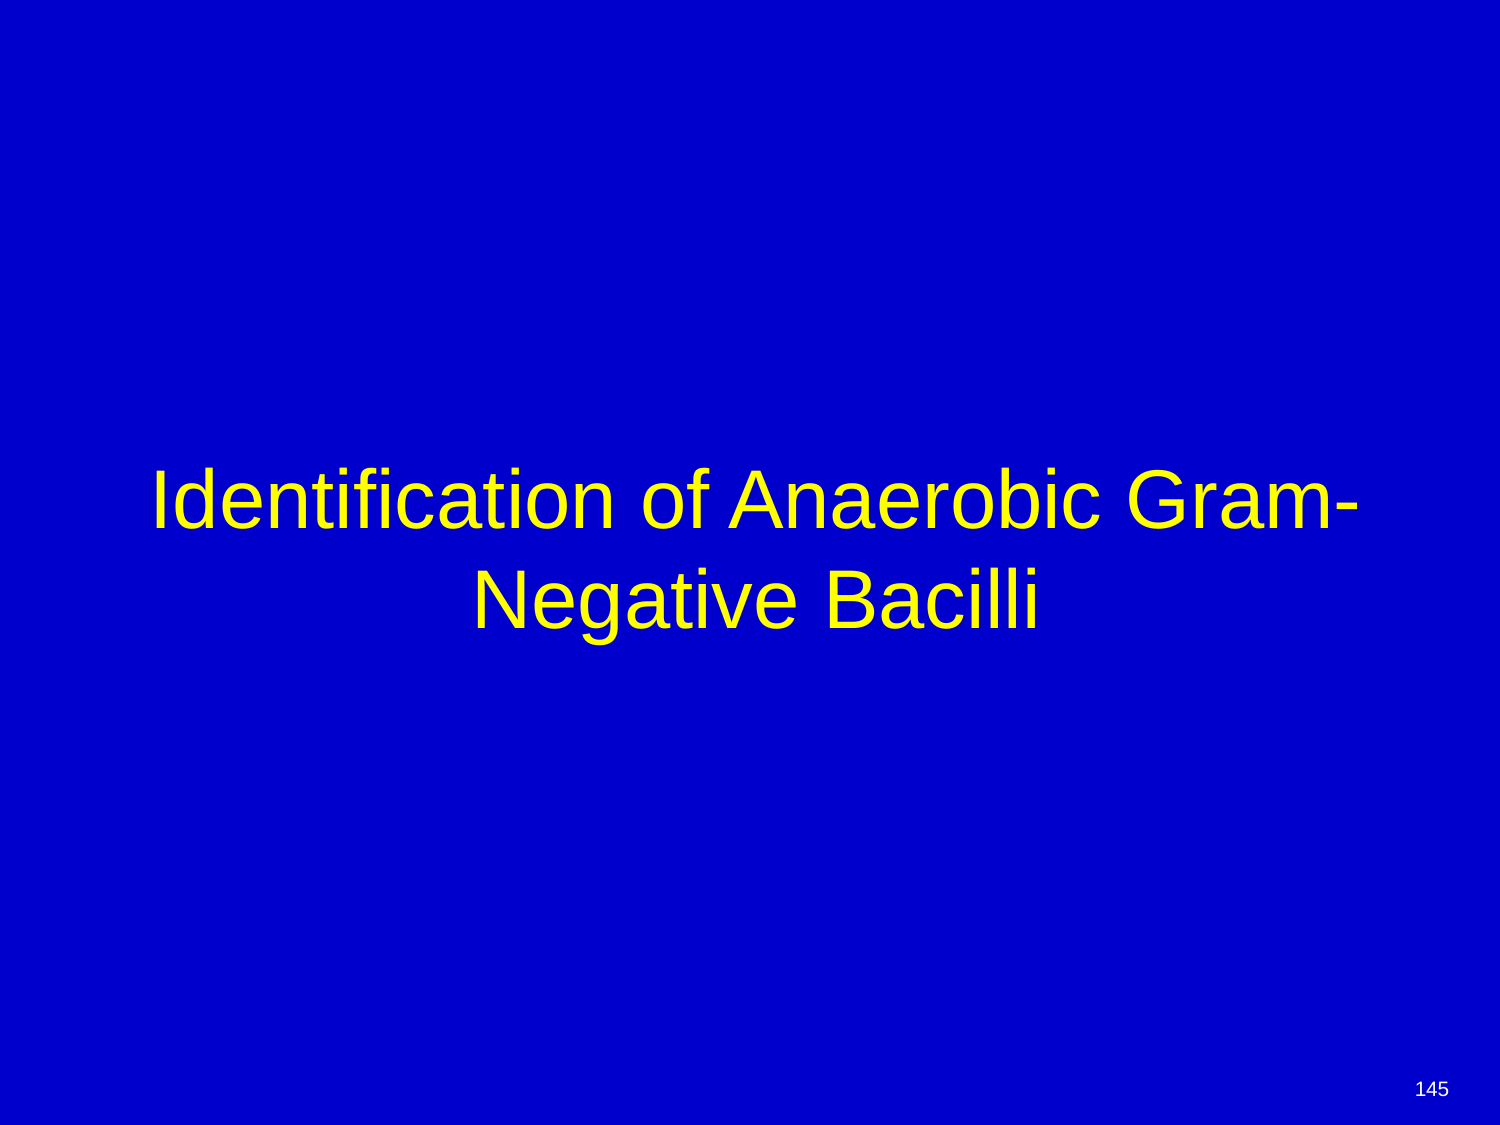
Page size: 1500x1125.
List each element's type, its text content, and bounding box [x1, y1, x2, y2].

title Identification of Anaerobic Gram-Negative Bacilli [49, 437, 1463, 662]
